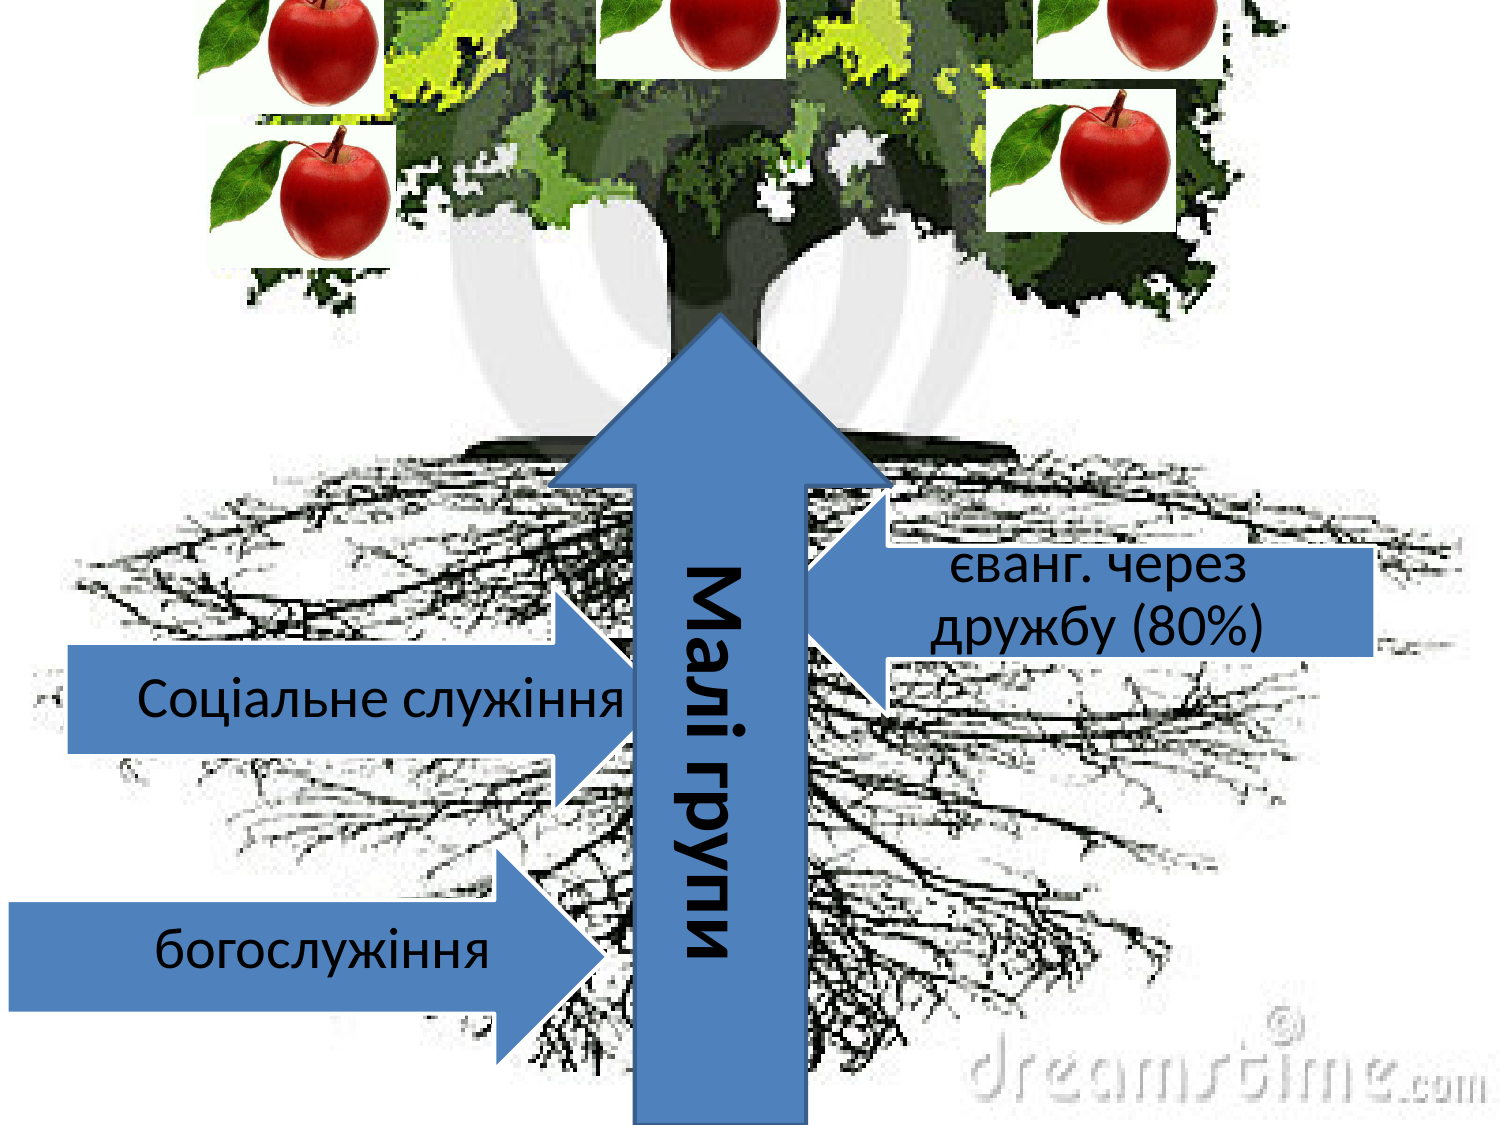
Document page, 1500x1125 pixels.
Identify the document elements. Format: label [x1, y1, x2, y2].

text_box [5, 843, 609, 1071]
picture [0, 0, 1500, 1125]
text_box [64, 585, 668, 814]
text_box [773, 488, 1377, 717]
